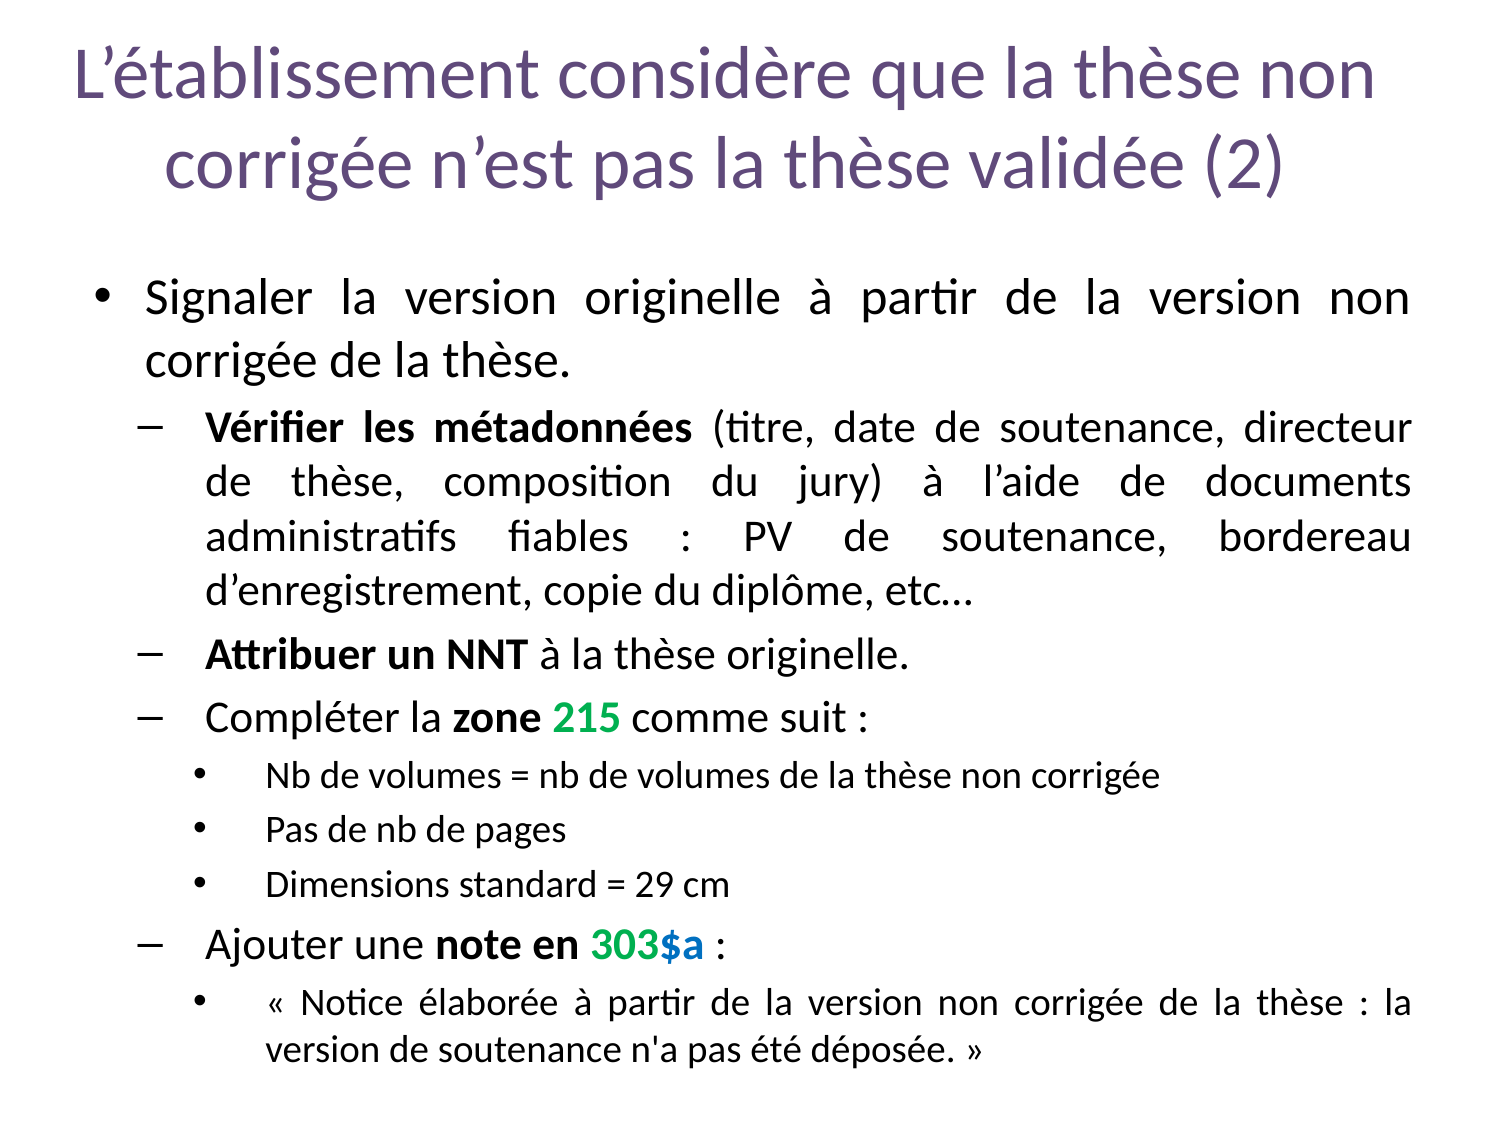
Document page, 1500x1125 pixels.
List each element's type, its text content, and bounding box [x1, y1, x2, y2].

title L’établissement considère que la thèse non corrigée n’est pas la thèse validée (2) [22, 2, 1429, 225]
list Signaler la version originelle à partir de la version non corrigée de la thèse. Vérifier les métadonnées (titre, date de soutenance, directeur de thèse, composition du jury) à l’aide de documents administratifs fiables : PV de soutenance, bordereau d’enregistrement, copie du diplôme, etc… Attribuer un NNT à la thèse originelle. Compléter la zone 215 comme suit : Nb de volumes = nb de volumes de la thèse non corrigée Pas de nb de pages Dimensions standard = 29 cm Ajouter une note en 303$a : « Notice élaborée à partir de la version non corrigée de la thèse : la version de soutenance n'a pas été déposée. » [78, 255, 1429, 1080]
